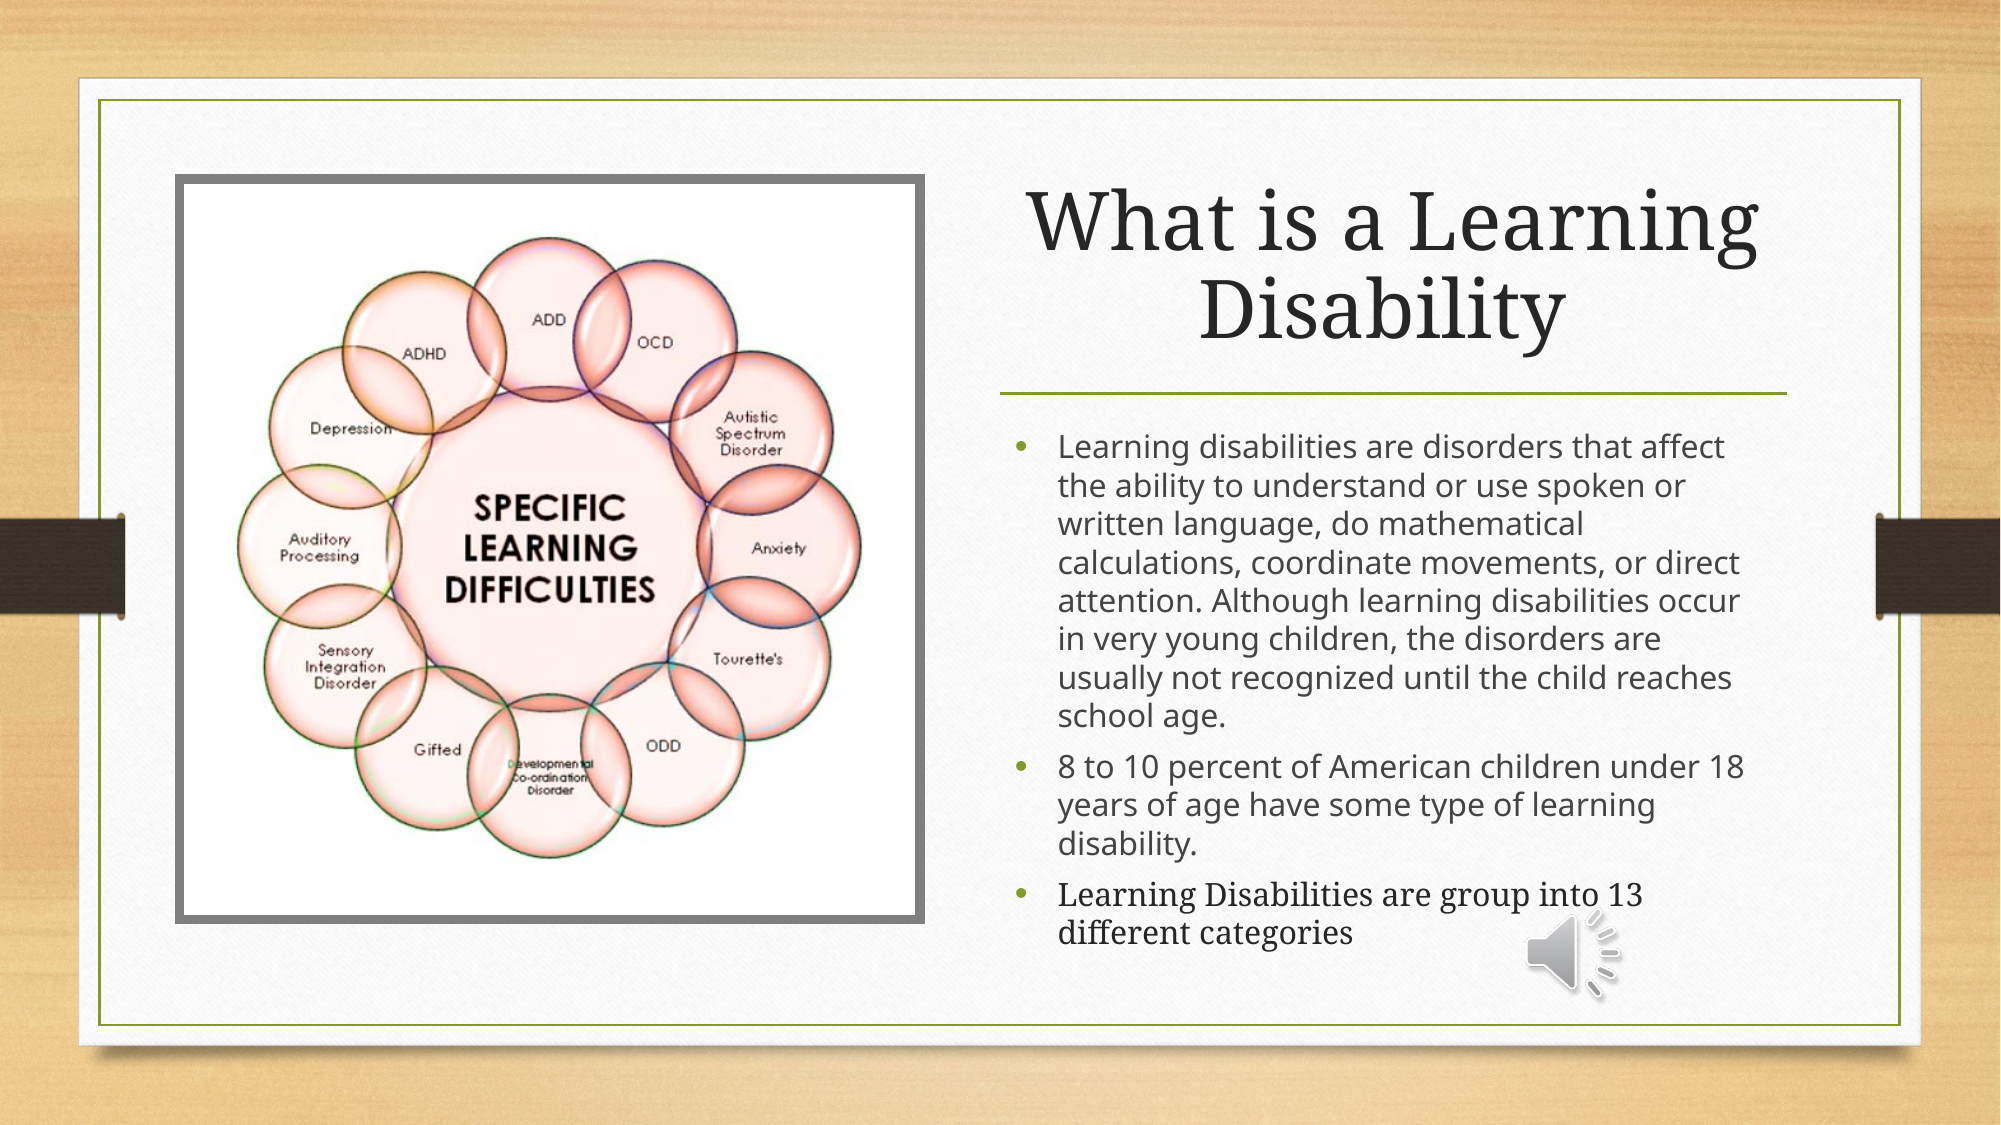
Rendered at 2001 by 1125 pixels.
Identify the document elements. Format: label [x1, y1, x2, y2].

picture [1525, 905, 1626, 1006]
picture [231, 231, 868, 865]
text_box [0, 0, 2000, 1125]
